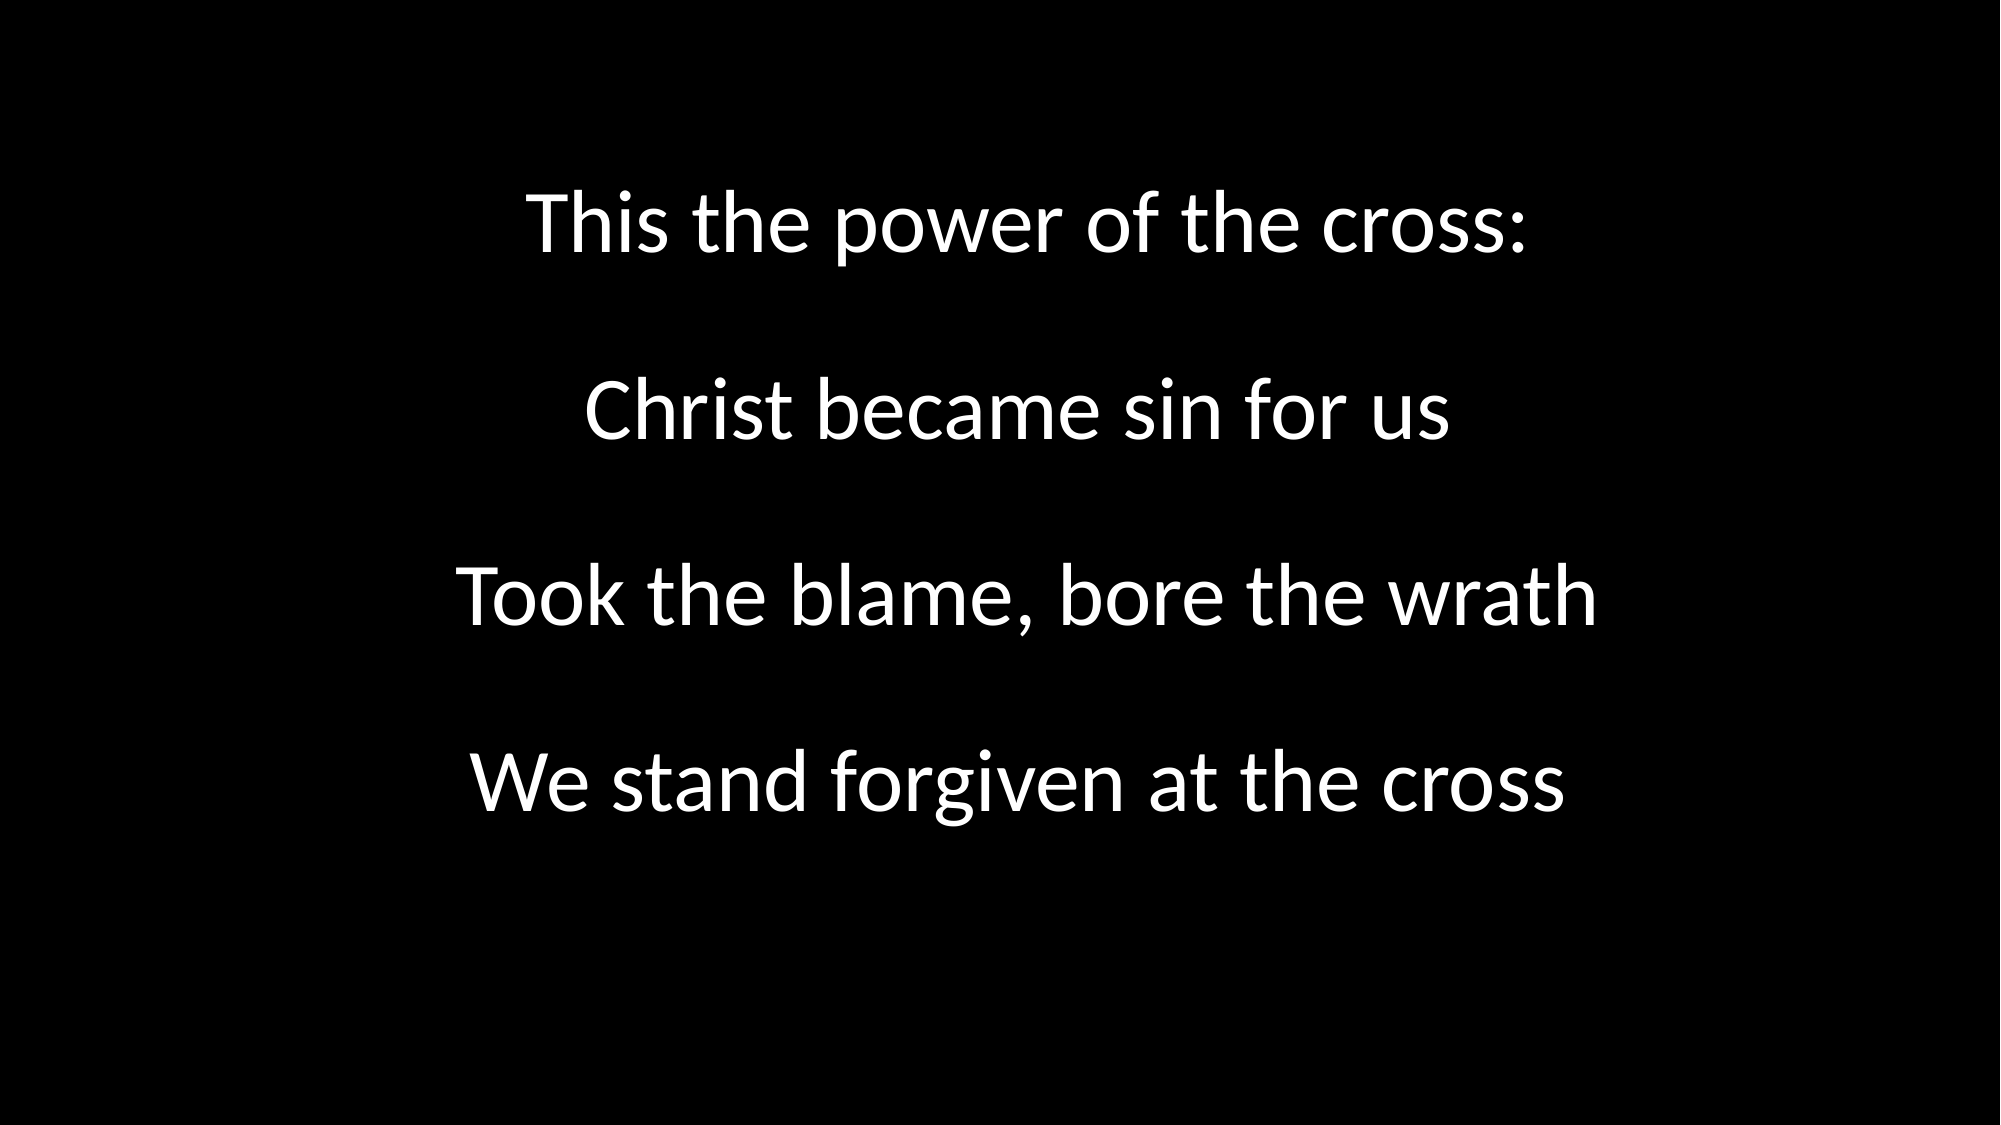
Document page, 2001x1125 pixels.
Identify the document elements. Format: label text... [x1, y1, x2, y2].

list This the power of the cross: Christ became sin for us Took the blame, bore the wrath We stand forgiven at the cross [33, 37, 1967, 1063]
